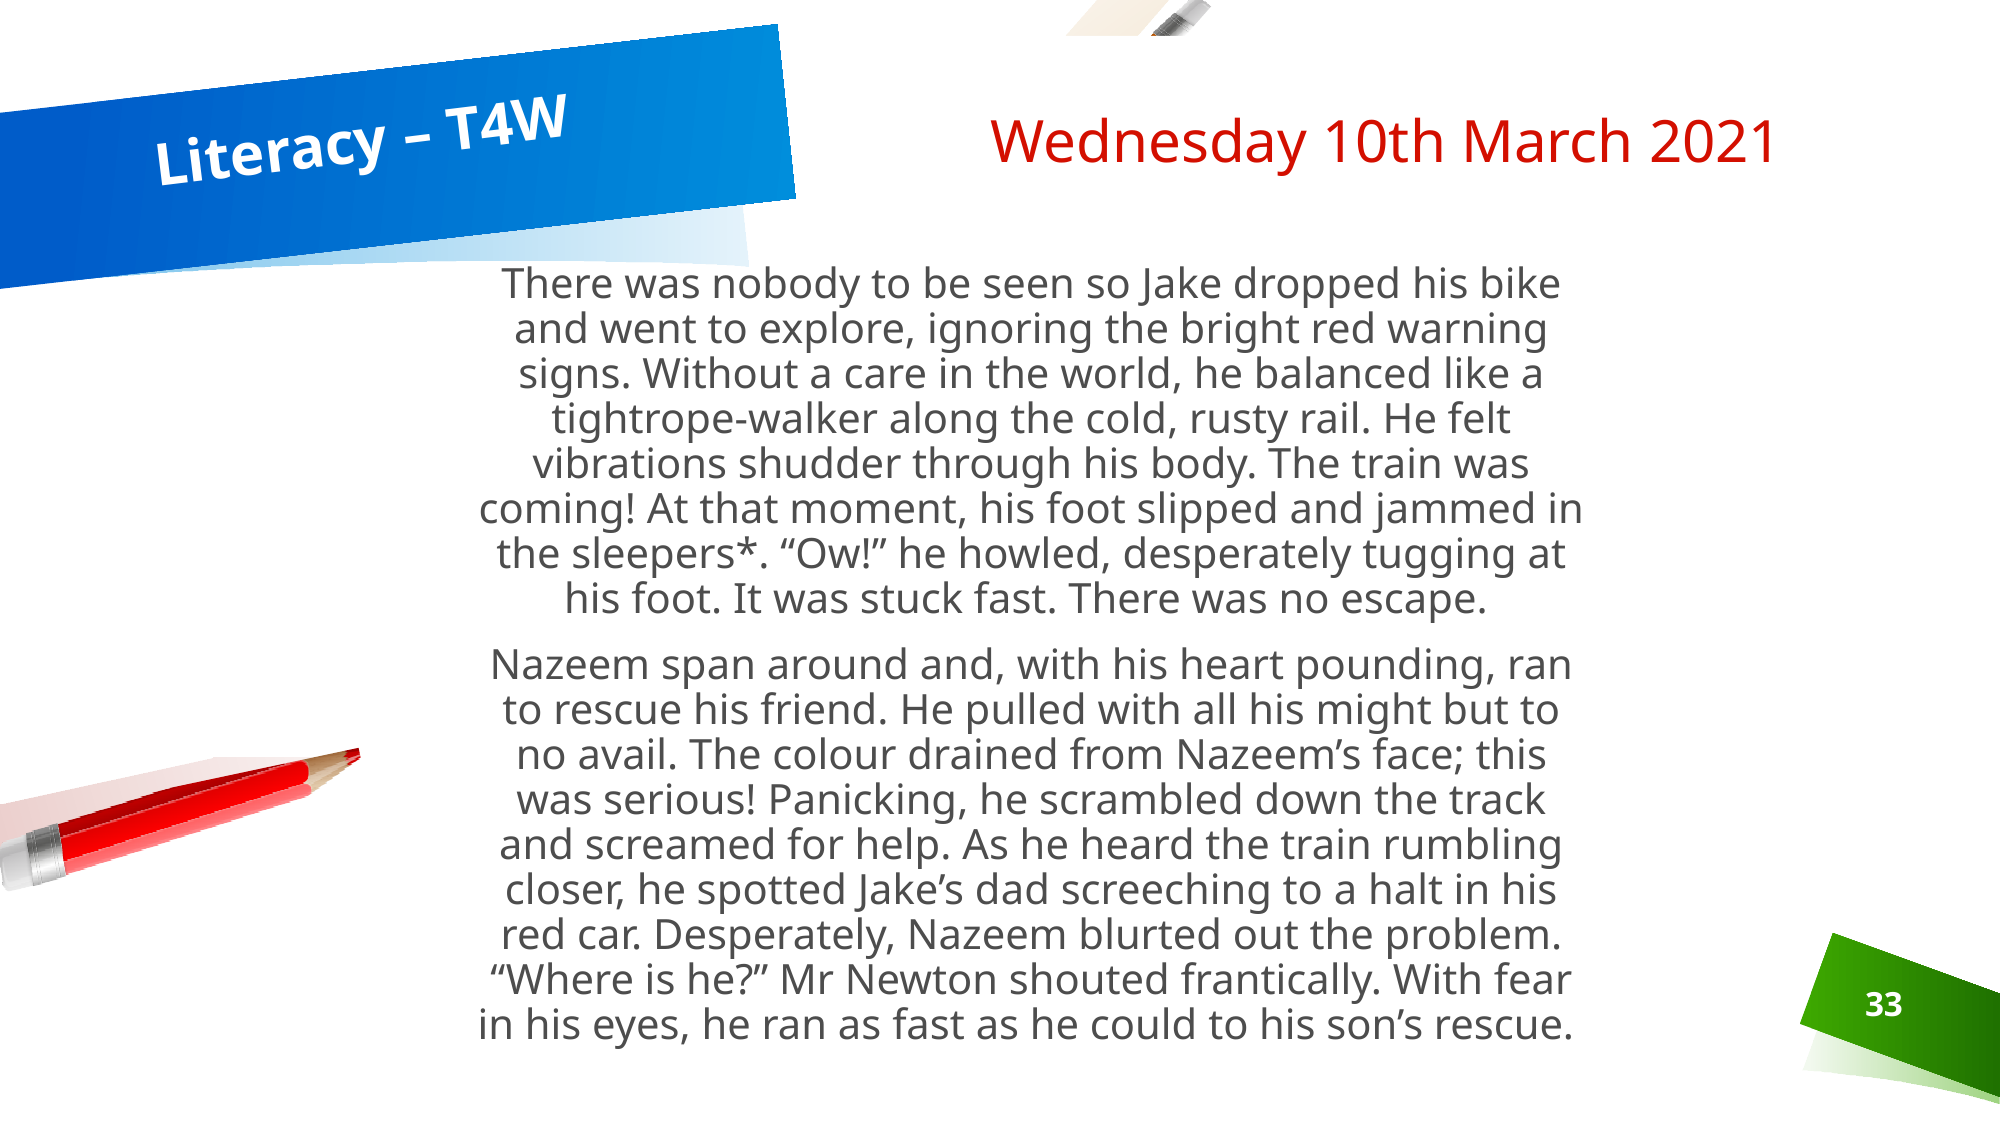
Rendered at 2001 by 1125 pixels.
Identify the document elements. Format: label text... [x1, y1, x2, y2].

text_box There was nobody to be seen so Jake dropped his bike and went to explore, ignoring the bright red warning signs. Without a care in the world, he balanced like a tightrope-walker along the cold, rusty rail. He felt vibrations shudder through his body. The train was coming! At that moment, his foot slipped and jammed in the sleepers*. “Ow!” he howled, desperately tugging at his foot. It was stuck fast. There was no escape. Nazeem span around and, with his heart pounding, ran to rescue his friend. He pulled with all his might but to no avail. The colour drained from Nazeem’s face; this was serious! Panicking, he scrambled down the track and screamed for help. As he heard the train rumbling closer, he spotted Jake’s dad screeching to a halt in his red car. Desperately, Nazeem blurted out the problem. “Where is he?” Mr Newton shouted frantically. With fear in his eyes, he ran as fast as he could to his son’s rescue. [460, 548, 1603, 764]
picture [0, 747, 373, 894]
slide_number 33 [1831, 975, 1937, 1036]
text_box Wednesday 10th March 2021 [815, 35, 1958, 252]
picture [1095, 0, 1217, 35]
title Literacy – T4W [0, 60, 742, 364]
